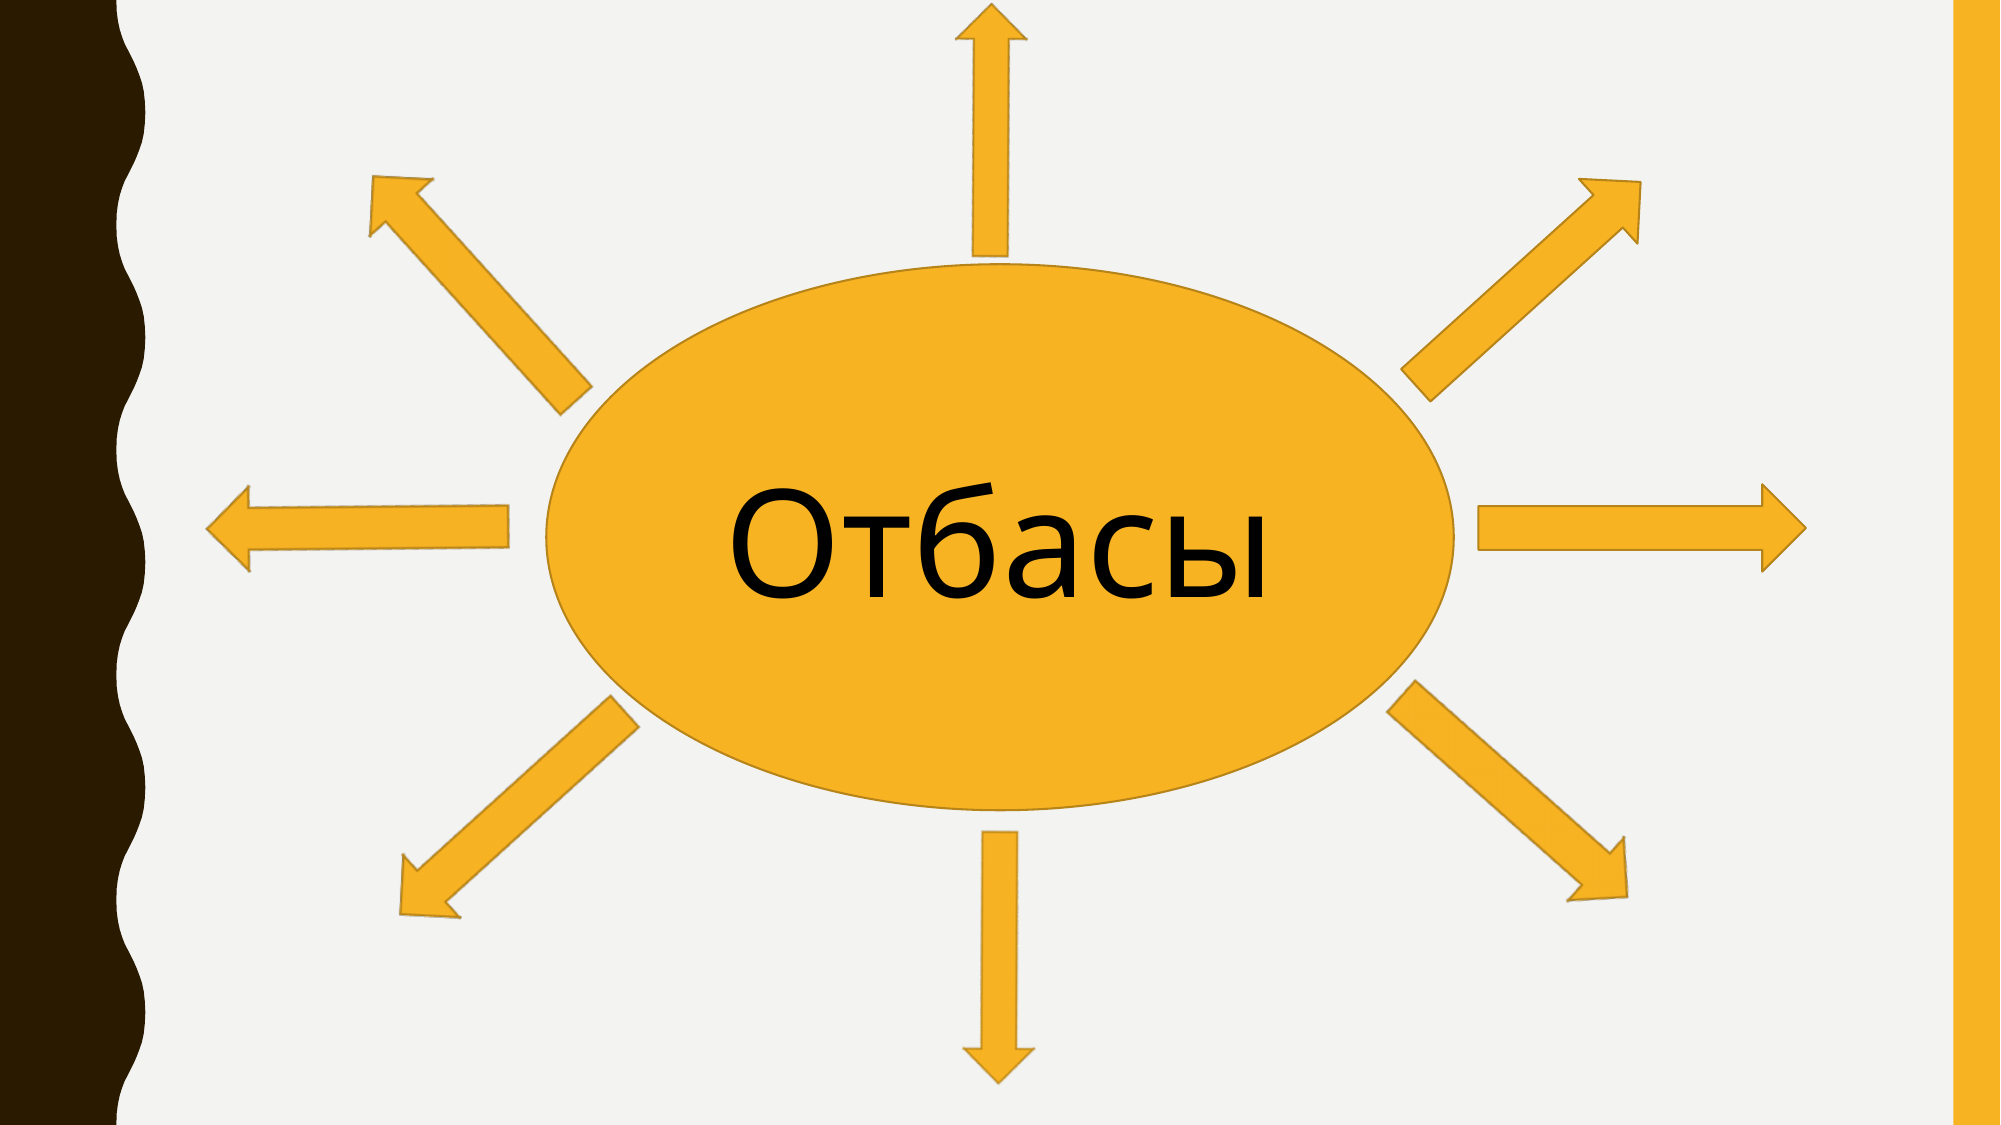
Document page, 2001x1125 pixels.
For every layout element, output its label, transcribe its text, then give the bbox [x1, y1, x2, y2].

text_box Отбасы [545, 263, 1455, 810]
picture [1382, 657, 1632, 922]
text_box [1400, 177, 1642, 403]
picture [202, 175, 602, 693]
picture [861, 810, 1138, 1088]
text_box [1477, 483, 1807, 573]
picture [398, 693, 642, 920]
picture [853, 1, 1127, 276]
